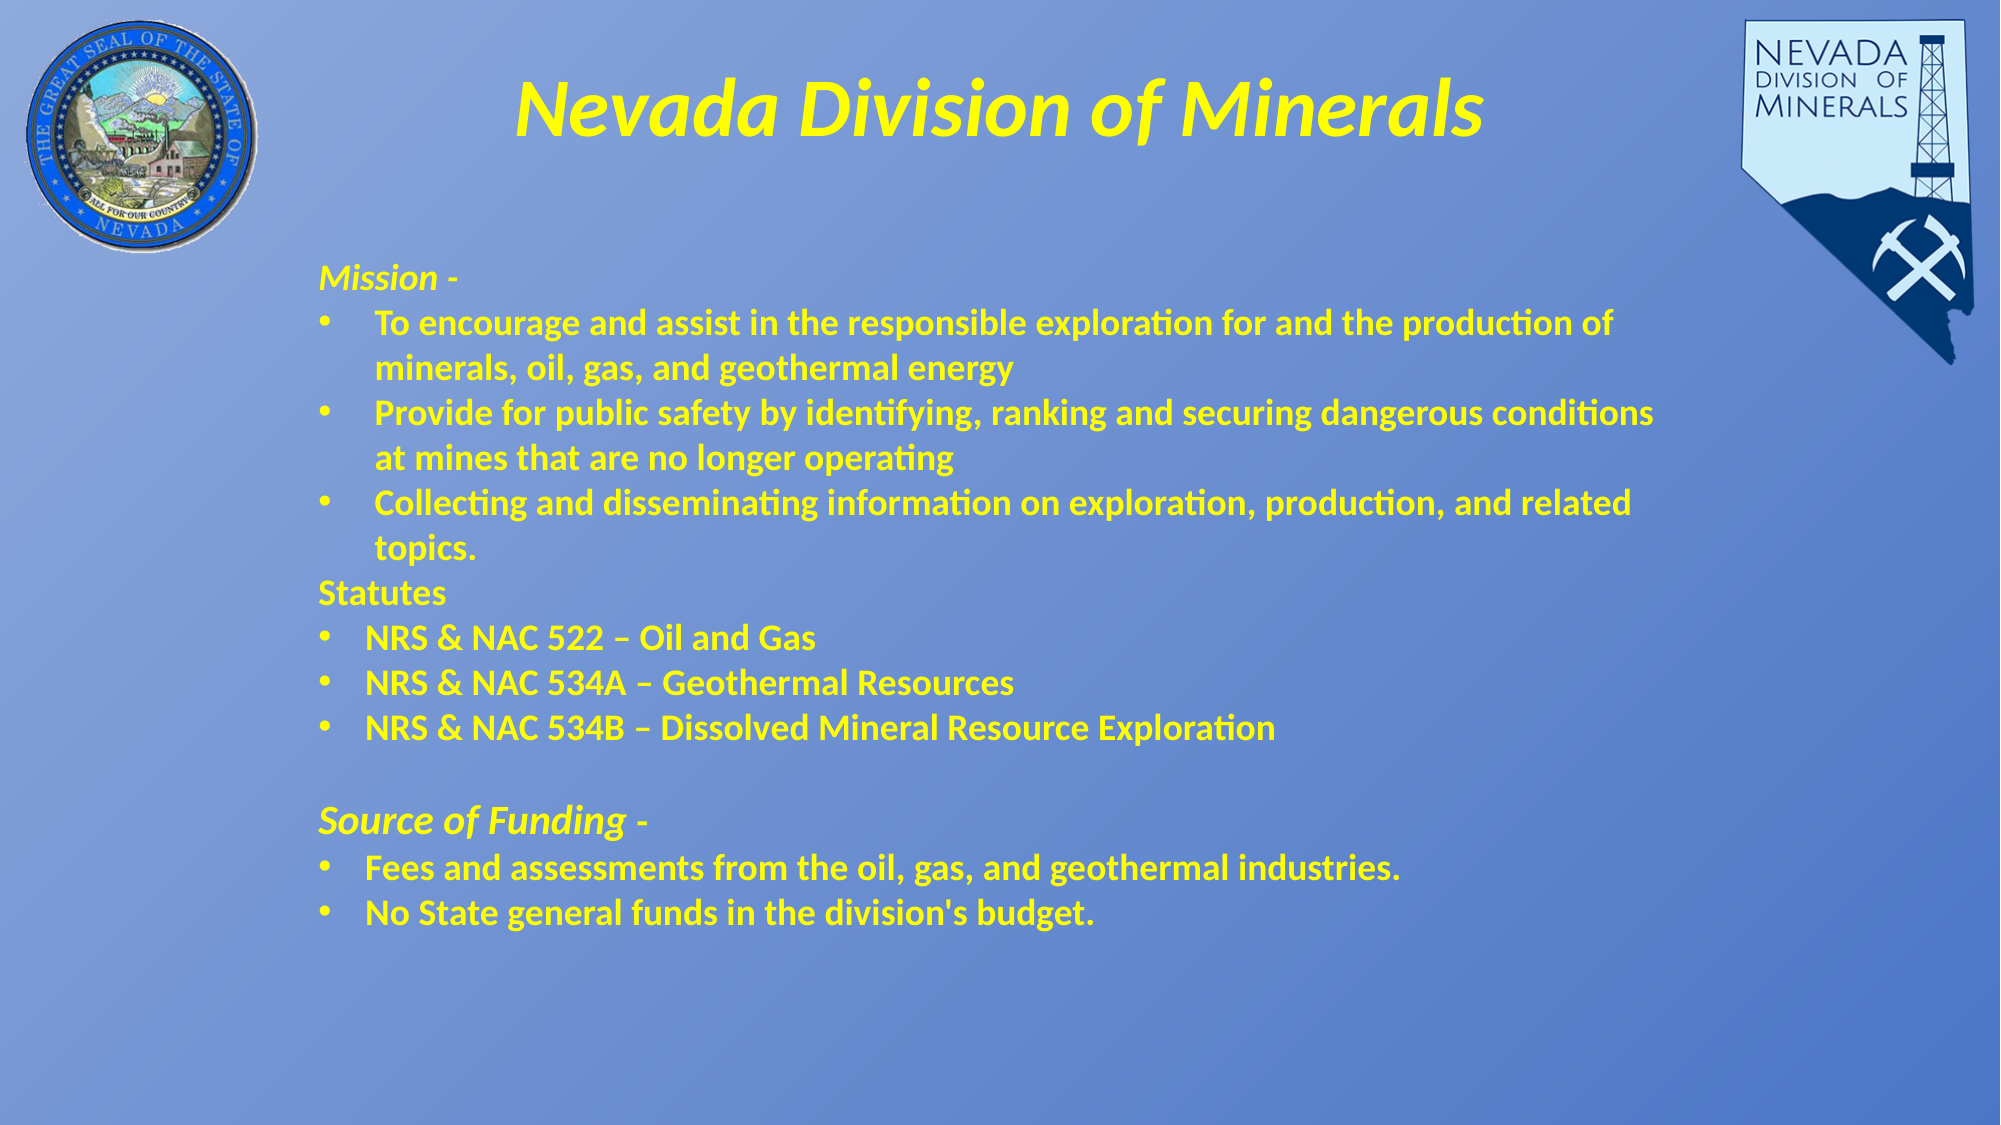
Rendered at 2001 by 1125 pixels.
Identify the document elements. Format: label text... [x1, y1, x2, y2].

picture [24, 18, 259, 257]
picture [1740, 18, 1975, 366]
text_box Nevada Division of Minerals Mission - To encourage and assist in the responsible exploration for and the production of minerals, oil, gas, and geothermal energy Provide for public safety by identifying, ranking and securing dangerous conditions at mines that are no longer operating Collecting and disseminating information on exploration, production, and related topics. Statutes NRS & NAC 522 – Oil and Gas NRS & NAC 534A – Geothermal Resources NRS & NAC 534B – Dissolved Mineral Resource Exploration Source of Funding - Fees and assessments from the oil, gas, and geothermal industries. No State general funds in the division's budget. [303, 45, 1697, 986]
